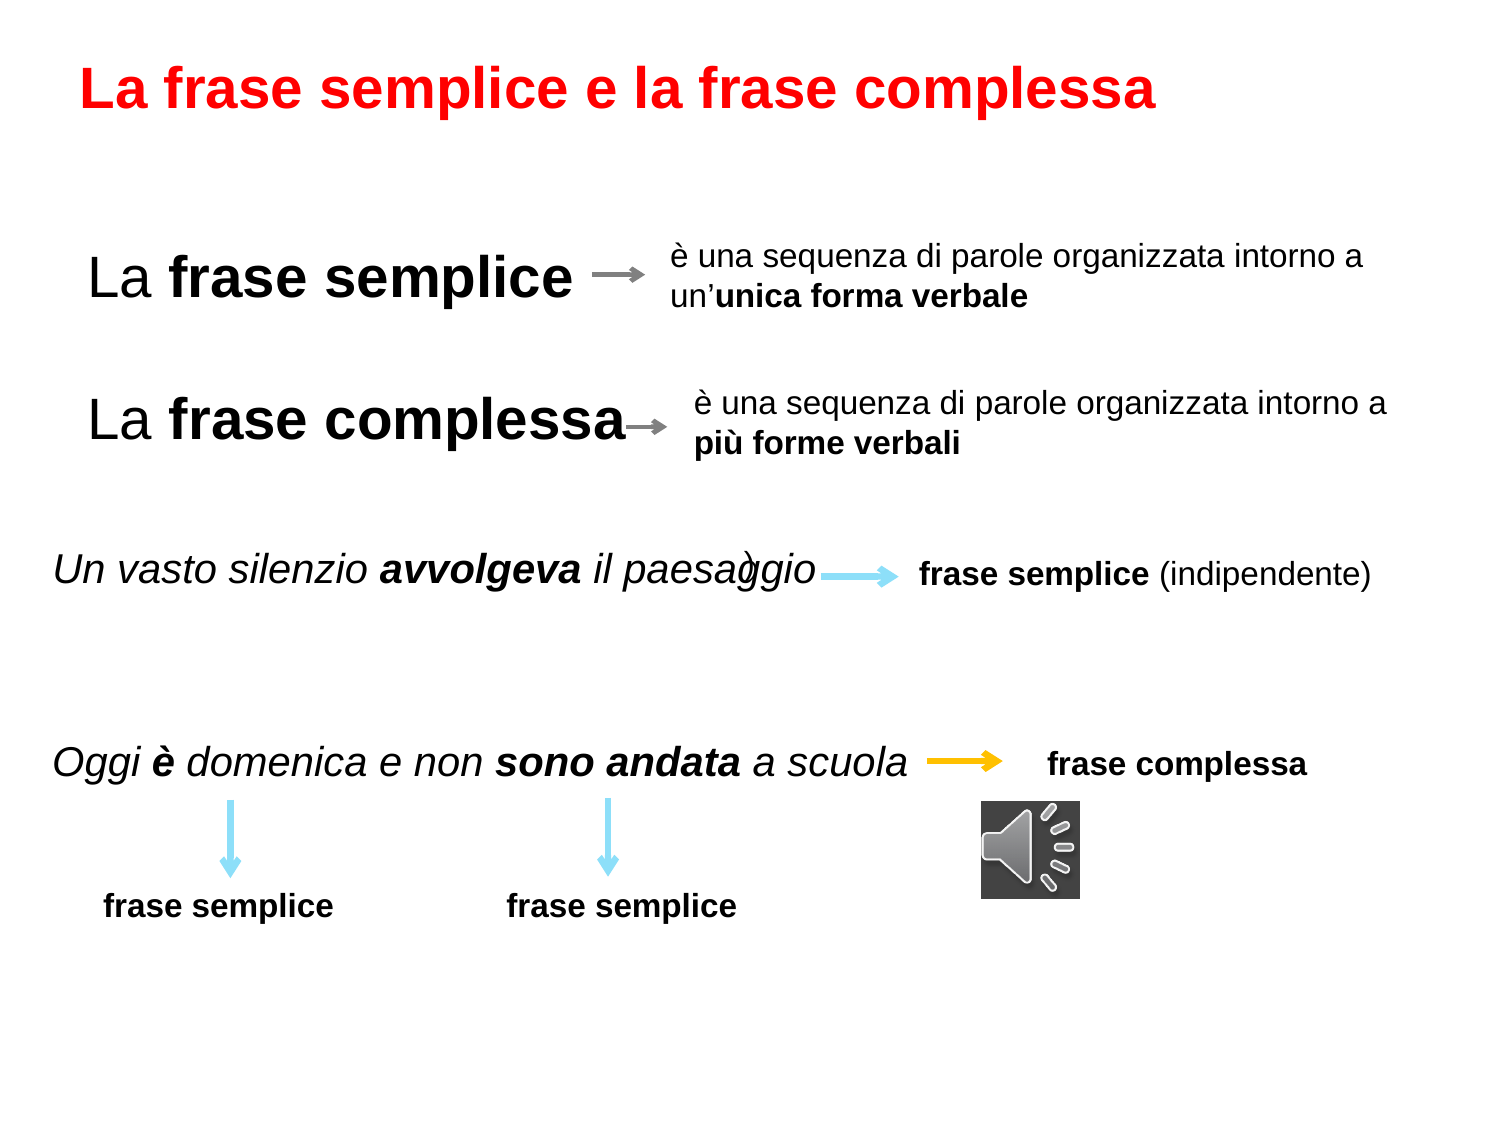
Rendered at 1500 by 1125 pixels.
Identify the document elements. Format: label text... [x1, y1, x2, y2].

text_box frase semplice [88, 876, 350, 932]
text_box è una sequenza di parole organizzata intorno a un’unica forma verbale [655, 226, 1406, 322]
text_box La frase semplice e la frase complessa [64, 42, 1376, 128]
text_box è una sequenza di parole organizzata intorno a più forme verbali [679, 373, 1430, 469]
text_box frase complessa [1032, 734, 1323, 790]
text_box La frase complessa [72, 373, 642, 459]
text_box frase semplice (indipendente) [904, 544, 1387, 600]
text_box La frase semplice [72, 231, 589, 317]
text_box ) [729, 534, 1055, 590]
picture [980, 799, 1081, 901]
text_box Un vasto silenzio avvolgeva il paesaggio [37, 534, 832, 600]
text_box Oggi è domenica e non sono andata a scuola [37, 727, 924, 793]
text_box frase semplice [491, 876, 753, 932]
